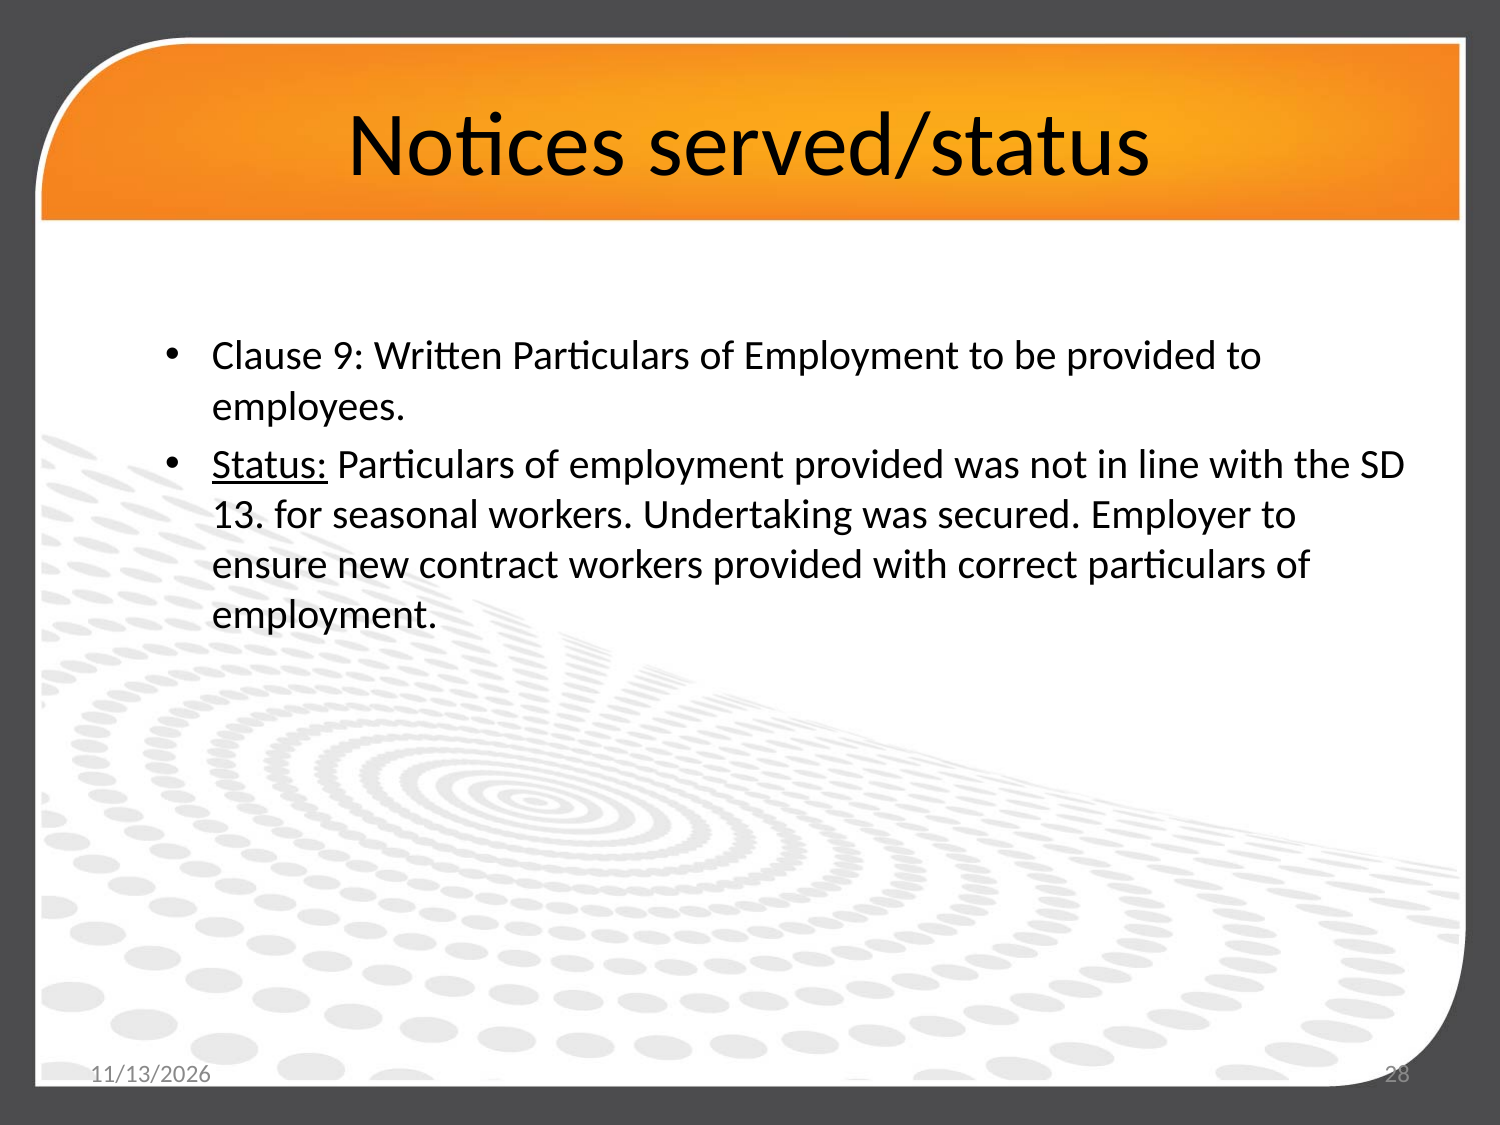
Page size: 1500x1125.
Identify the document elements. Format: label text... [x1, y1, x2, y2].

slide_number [75, 1042, 425, 1103]
picture [0, 0, 1500, 1125]
slide_number 28 [1074, 1042, 1425, 1103]
title Notices served/status [75, 45, 1425, 233]
list Clause 9: Written Particulars of Employment to be provided to employees. Status: Particulars of employment provided was not in line with the SD 13. for seasonal workers. Undertaking was secured. Employer to ensure new contract workers provided with correct particulars of employment. [75, 262, 1425, 1005]
